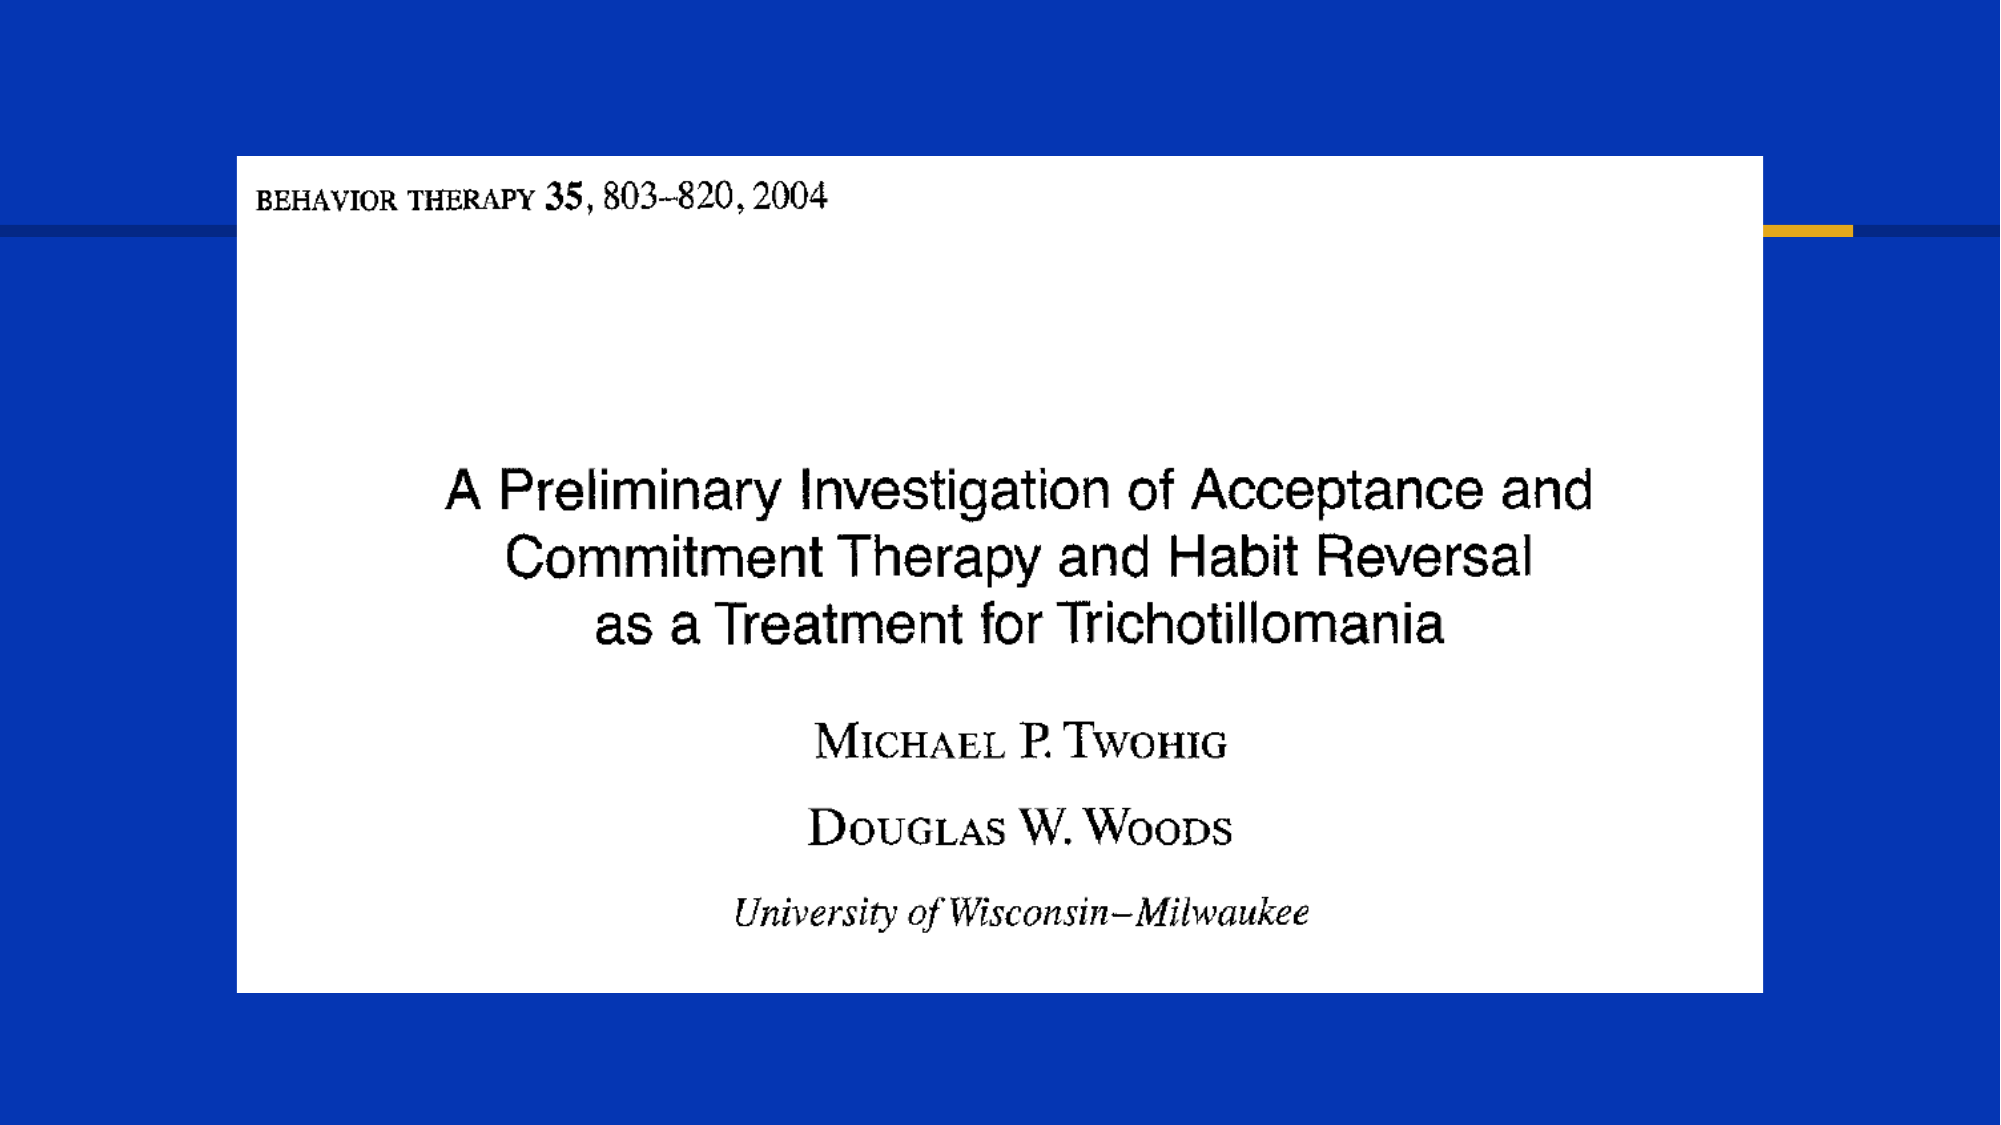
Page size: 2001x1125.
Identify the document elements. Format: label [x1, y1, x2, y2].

picture [236, 155, 1764, 993]
